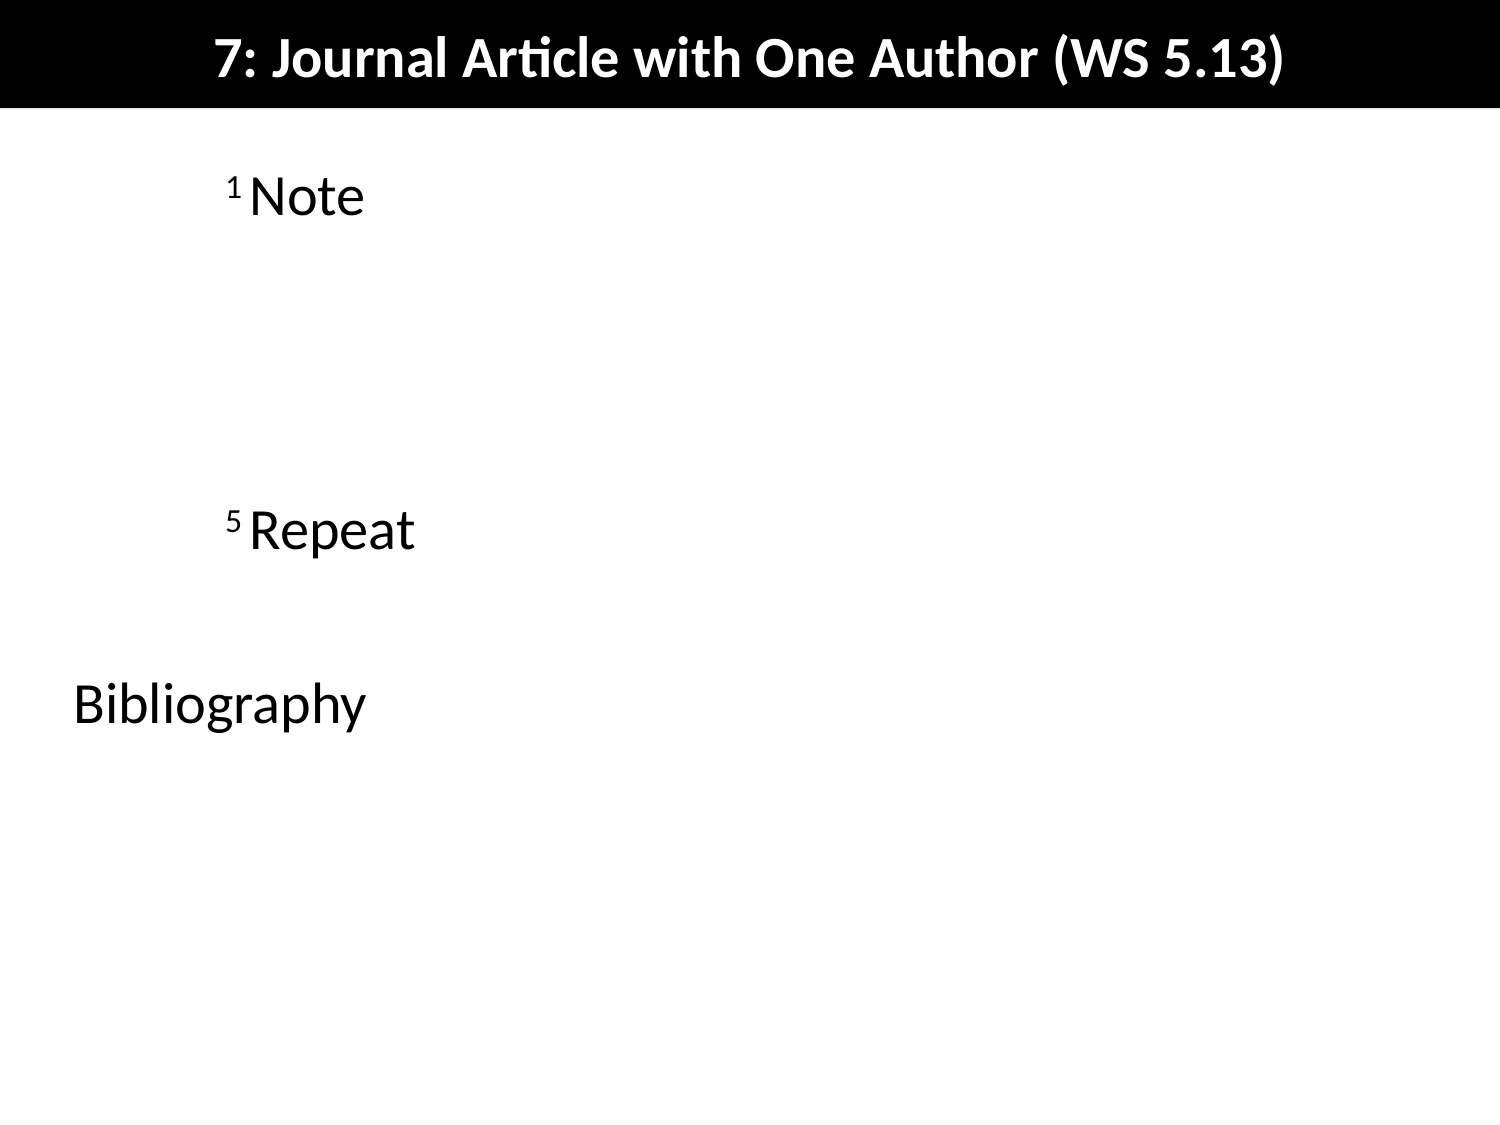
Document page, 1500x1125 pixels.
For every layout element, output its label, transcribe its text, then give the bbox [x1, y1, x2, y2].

text_box 5 Repeat [58, 484, 1461, 627]
text_box 1 Note [58, 149, 1461, 465]
text_box Bibliography [58, 658, 1461, 1044]
title 7: Journal Article with One Author (WS 5.13) [0, 0, 1500, 109]
